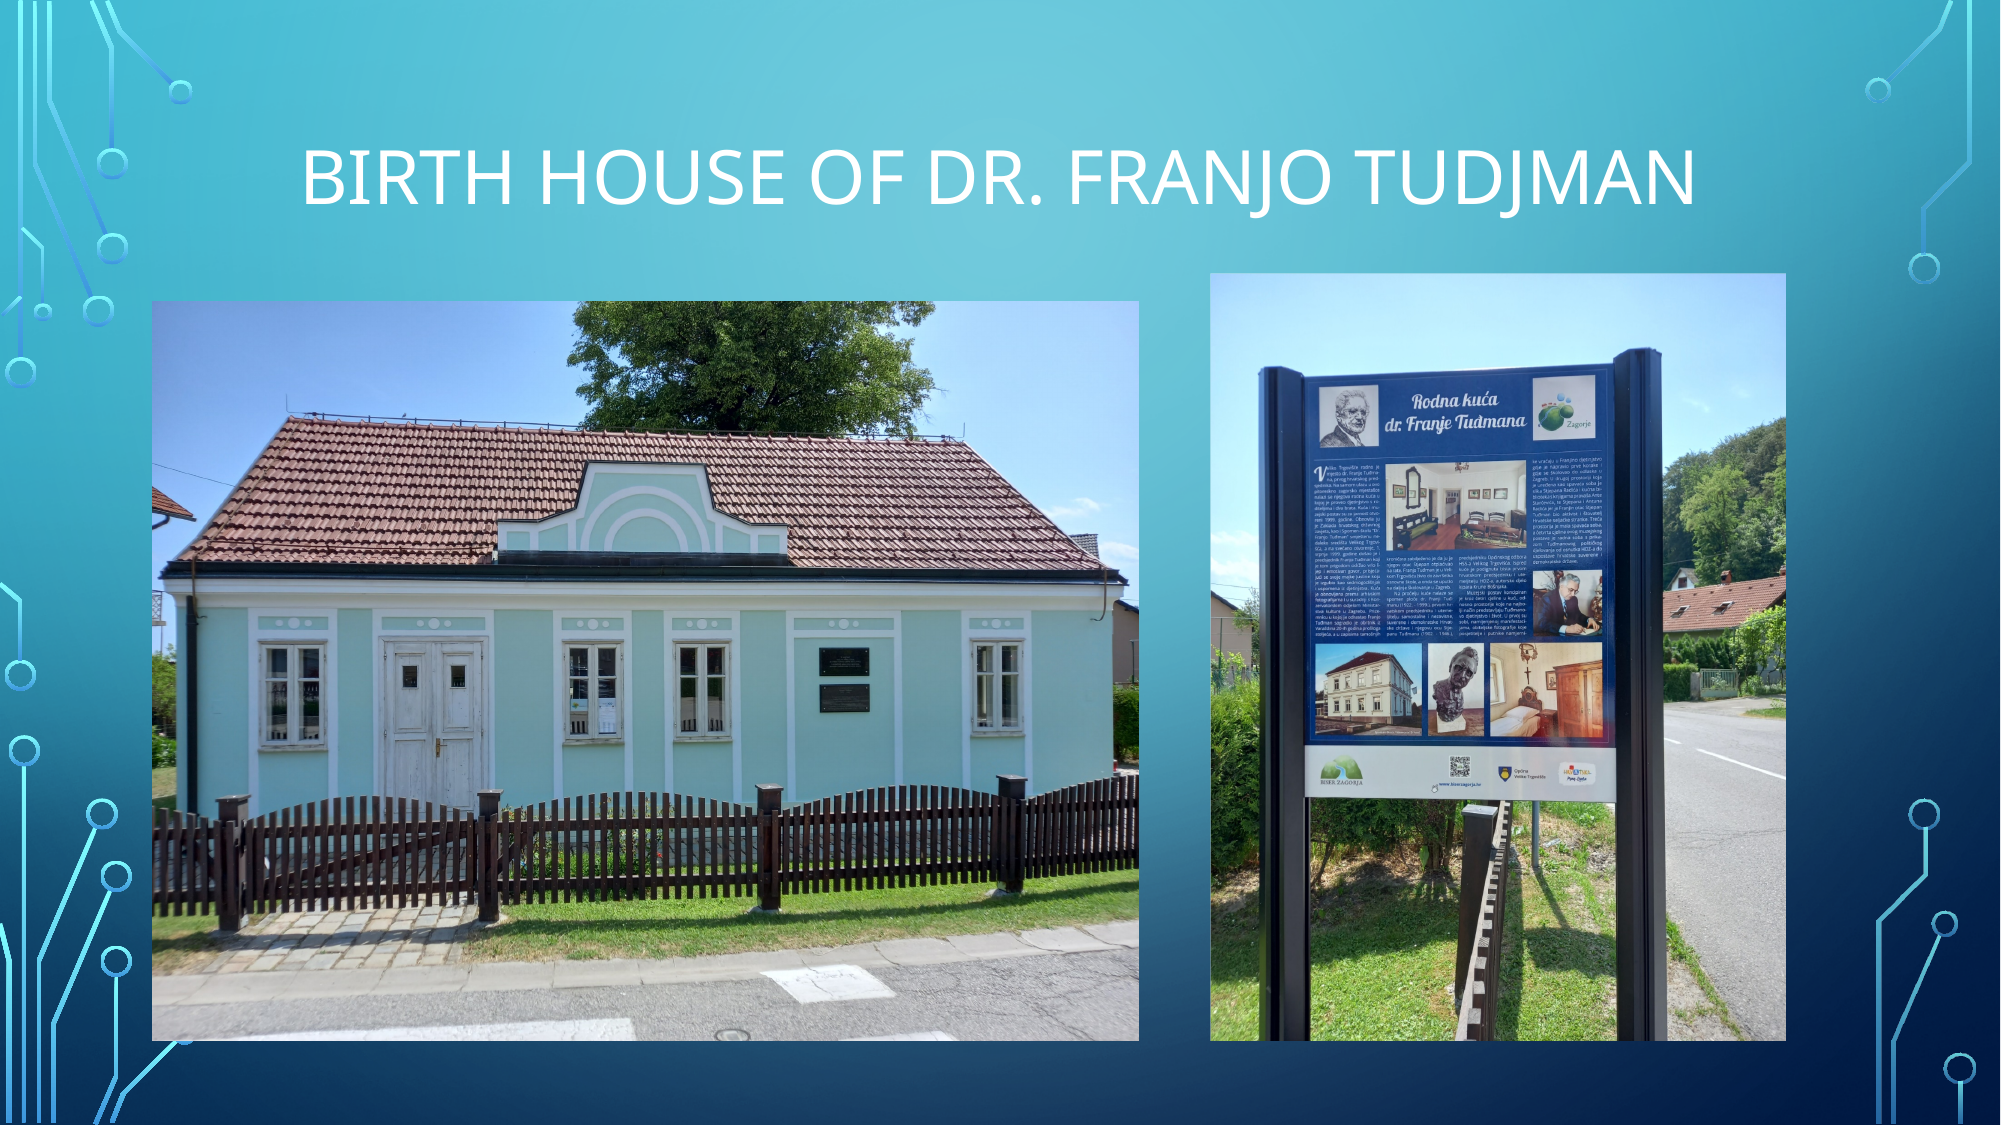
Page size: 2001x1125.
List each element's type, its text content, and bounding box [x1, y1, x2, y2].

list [151, 301, 1139, 1042]
title BIRTH HOUSE OF dr. franjO tuDJman [187, 101, 1813, 260]
picture [1113, 274, 1882, 1040]
